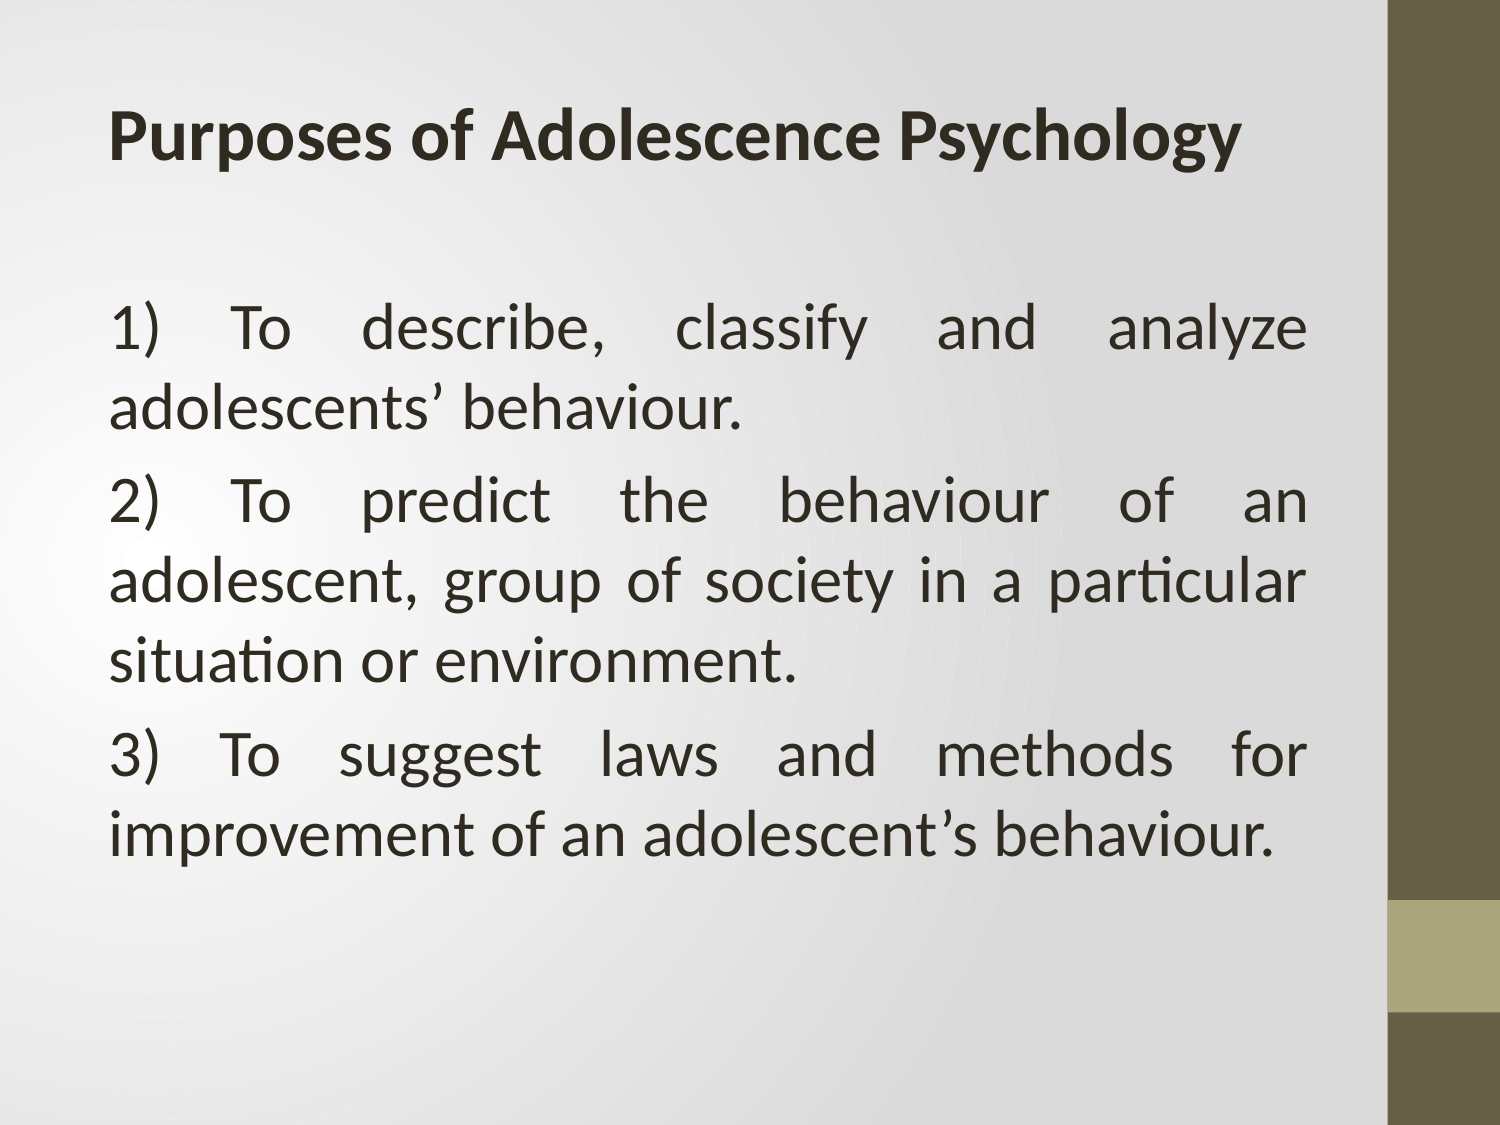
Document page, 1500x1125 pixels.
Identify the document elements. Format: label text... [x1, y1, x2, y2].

list Purposes of Adolescence Psychology 1) To describe, classify and analyze adolescents’ behaviour. 2) To predict the behaviour of an adolescent, group of society in a particular situation or environment. 3) To suggest laws and methods for improvement of an adolescent’s behaviour. [75, 78, 1325, 1050]
